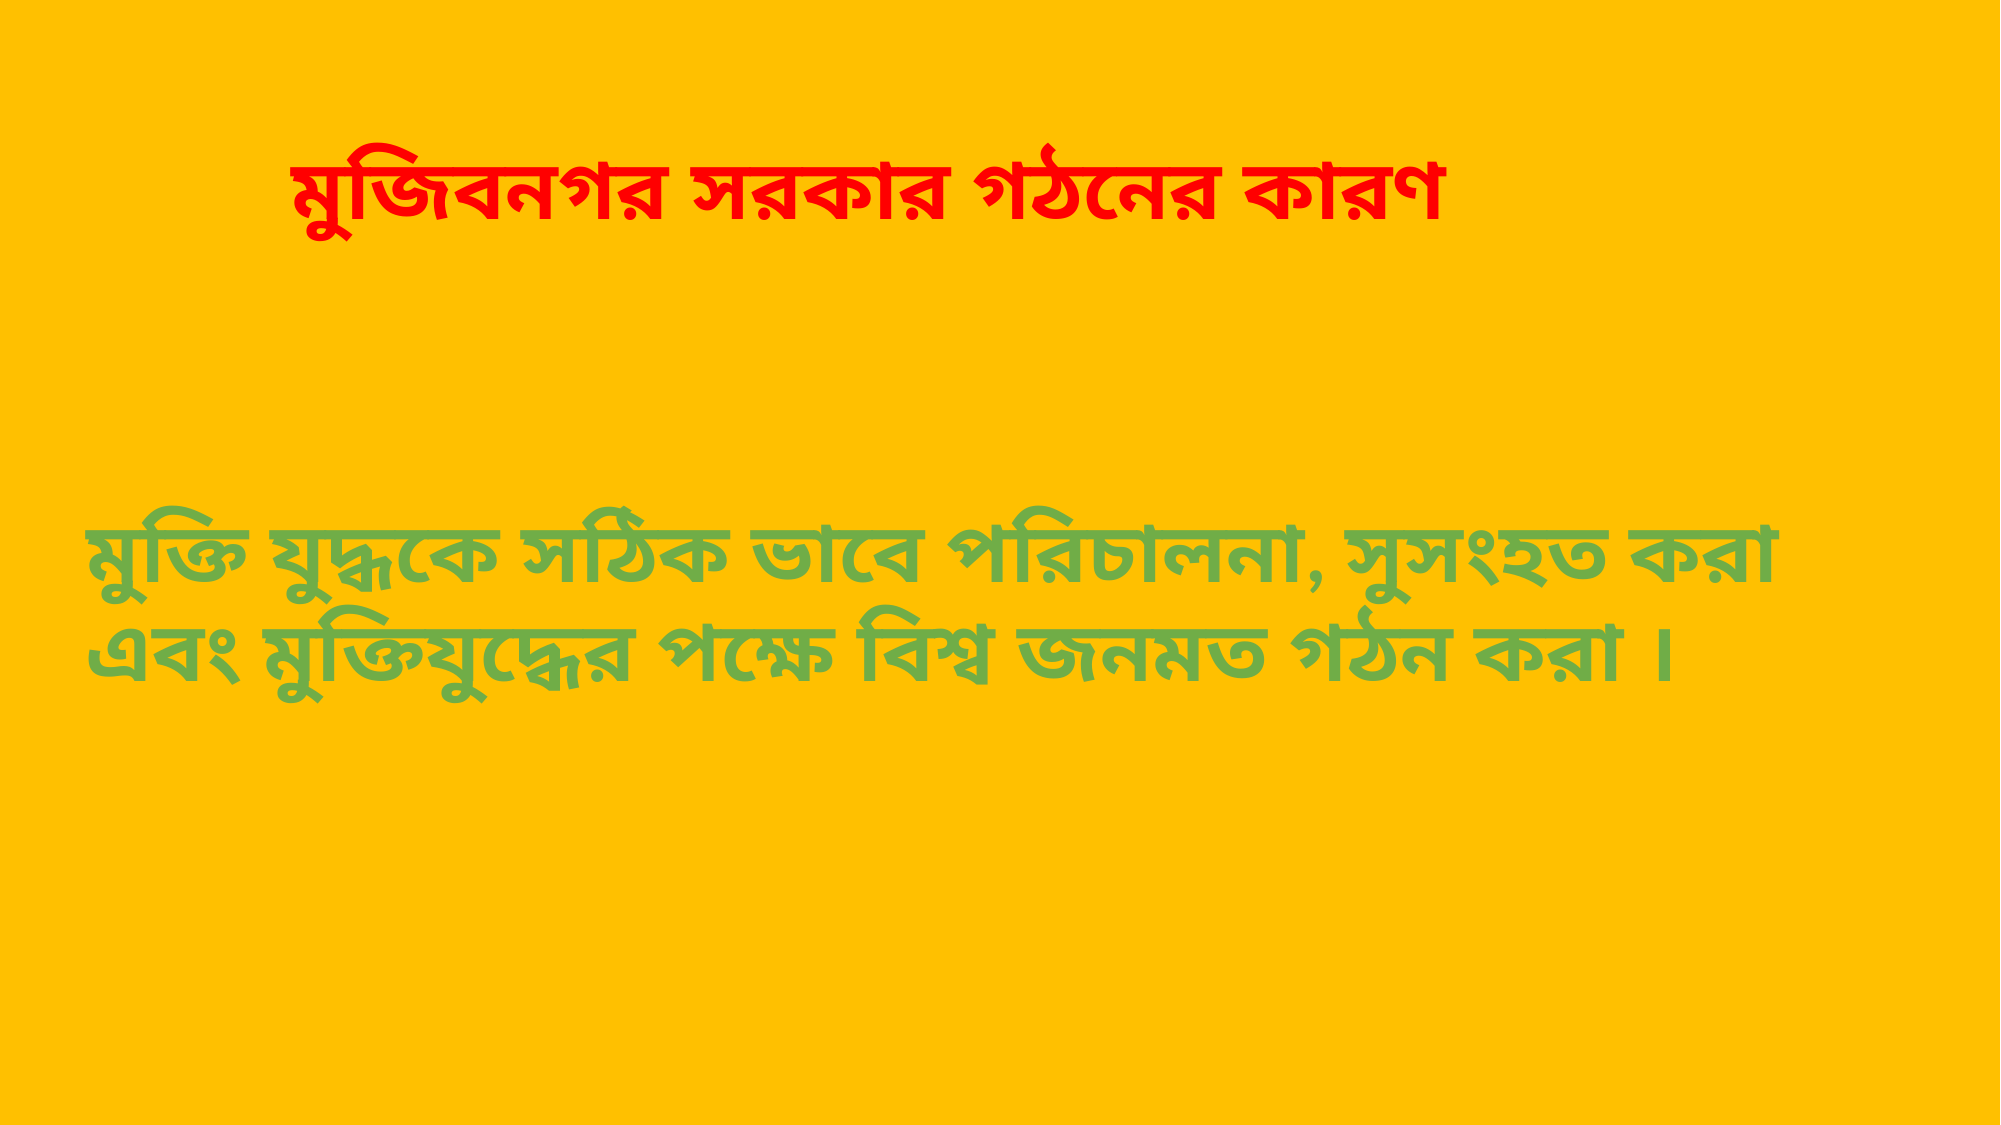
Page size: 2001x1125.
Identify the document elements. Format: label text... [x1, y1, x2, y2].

text_box মুক্তি যুদ্ধকে সঠিক ভাবে পরিচালনা, সুসংহত করা এবং মুক্তিযুদ্ধের পক্ষে বিশ্ব জনমত গঠন করা । [71, 491, 1860, 706]
text_box মুজিবনগর সরকার গঠনের কারণ [276, 128, 1571, 244]
